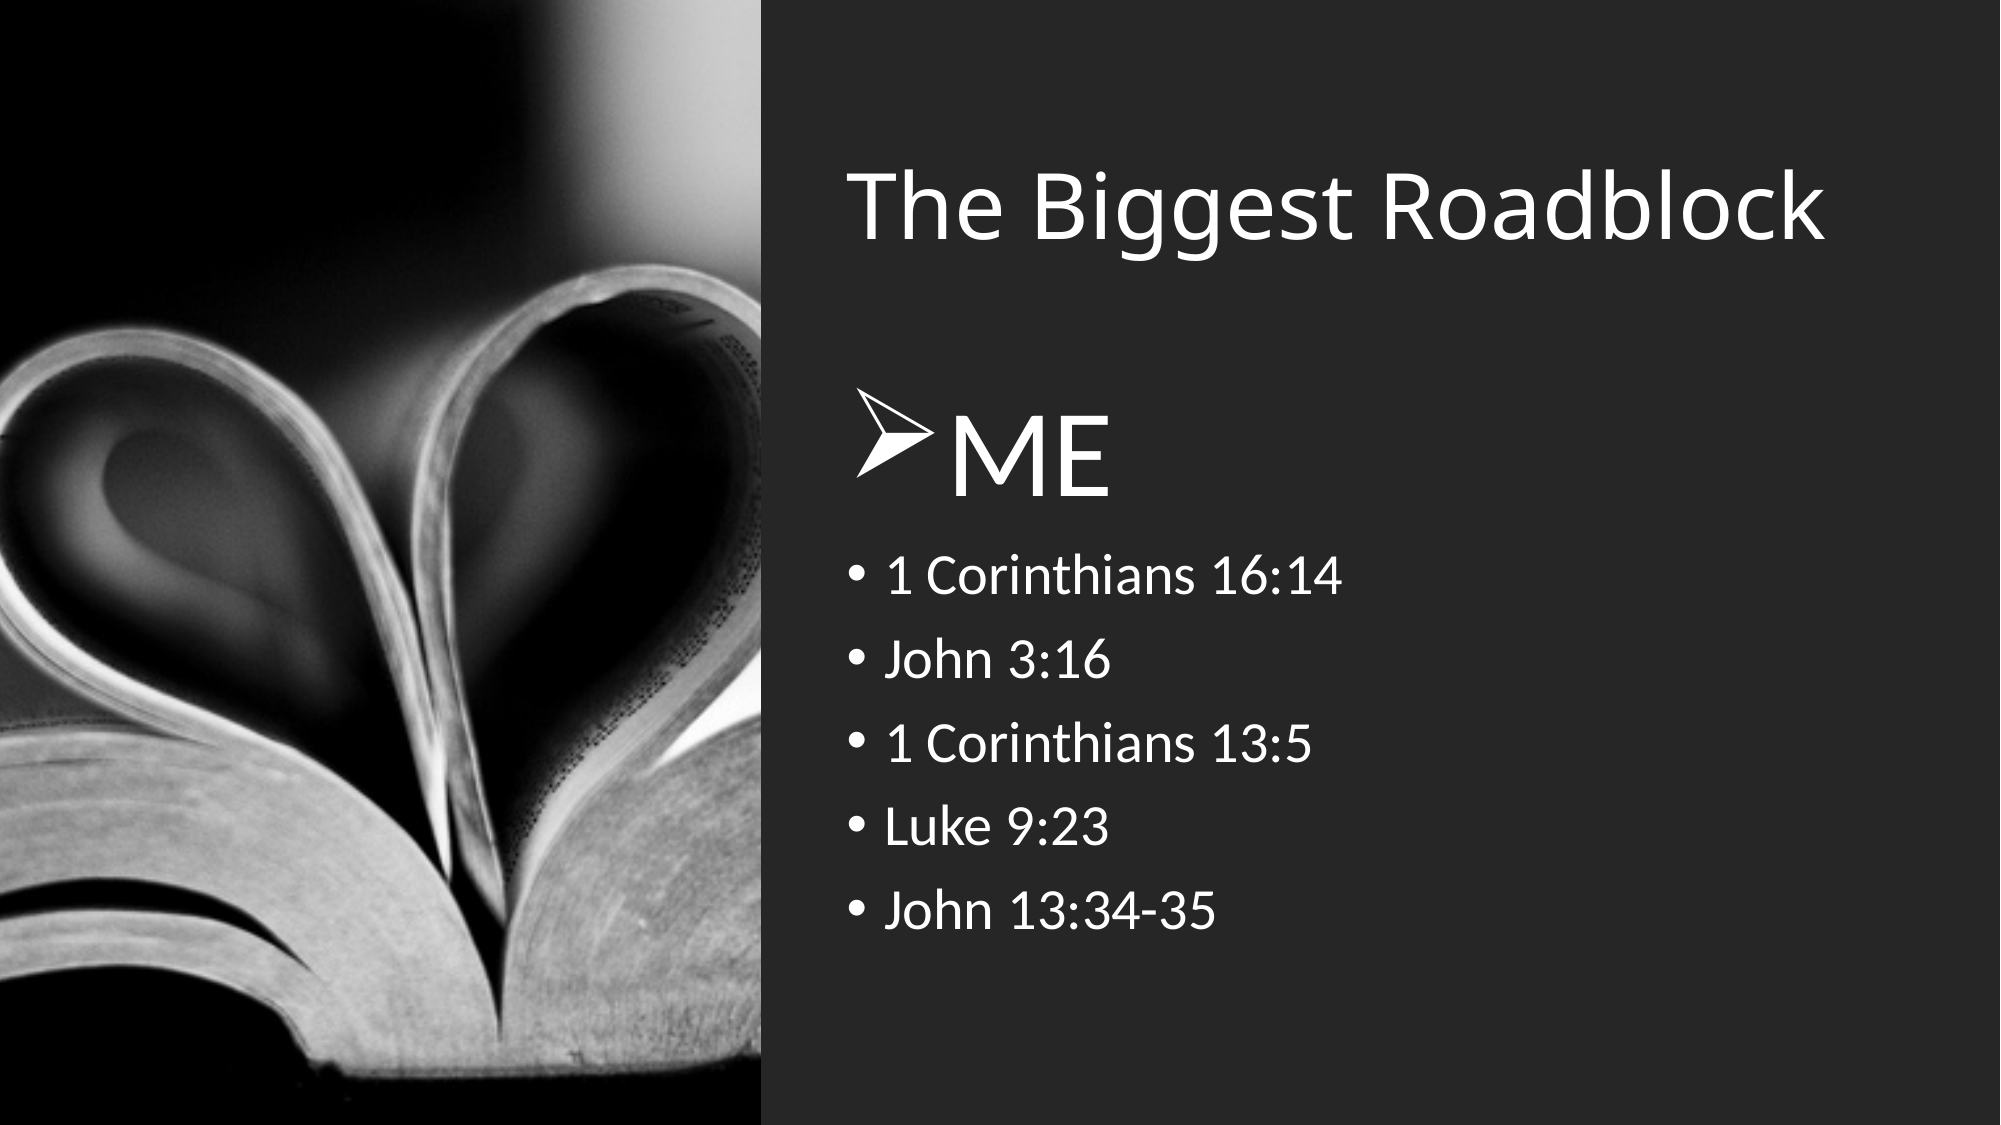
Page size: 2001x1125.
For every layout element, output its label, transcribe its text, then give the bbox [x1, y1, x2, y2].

title The Biggest Roadblock [831, 59, 1845, 360]
list ME 1 Corinthians 16:14 John 3:16 1 Corinthians 13:5 Luke 9:23 John 13:34-35 [831, 381, 1845, 1014]
text_box [762, 0, 2000, 1125]
picture [0, 0, 762, 1125]
